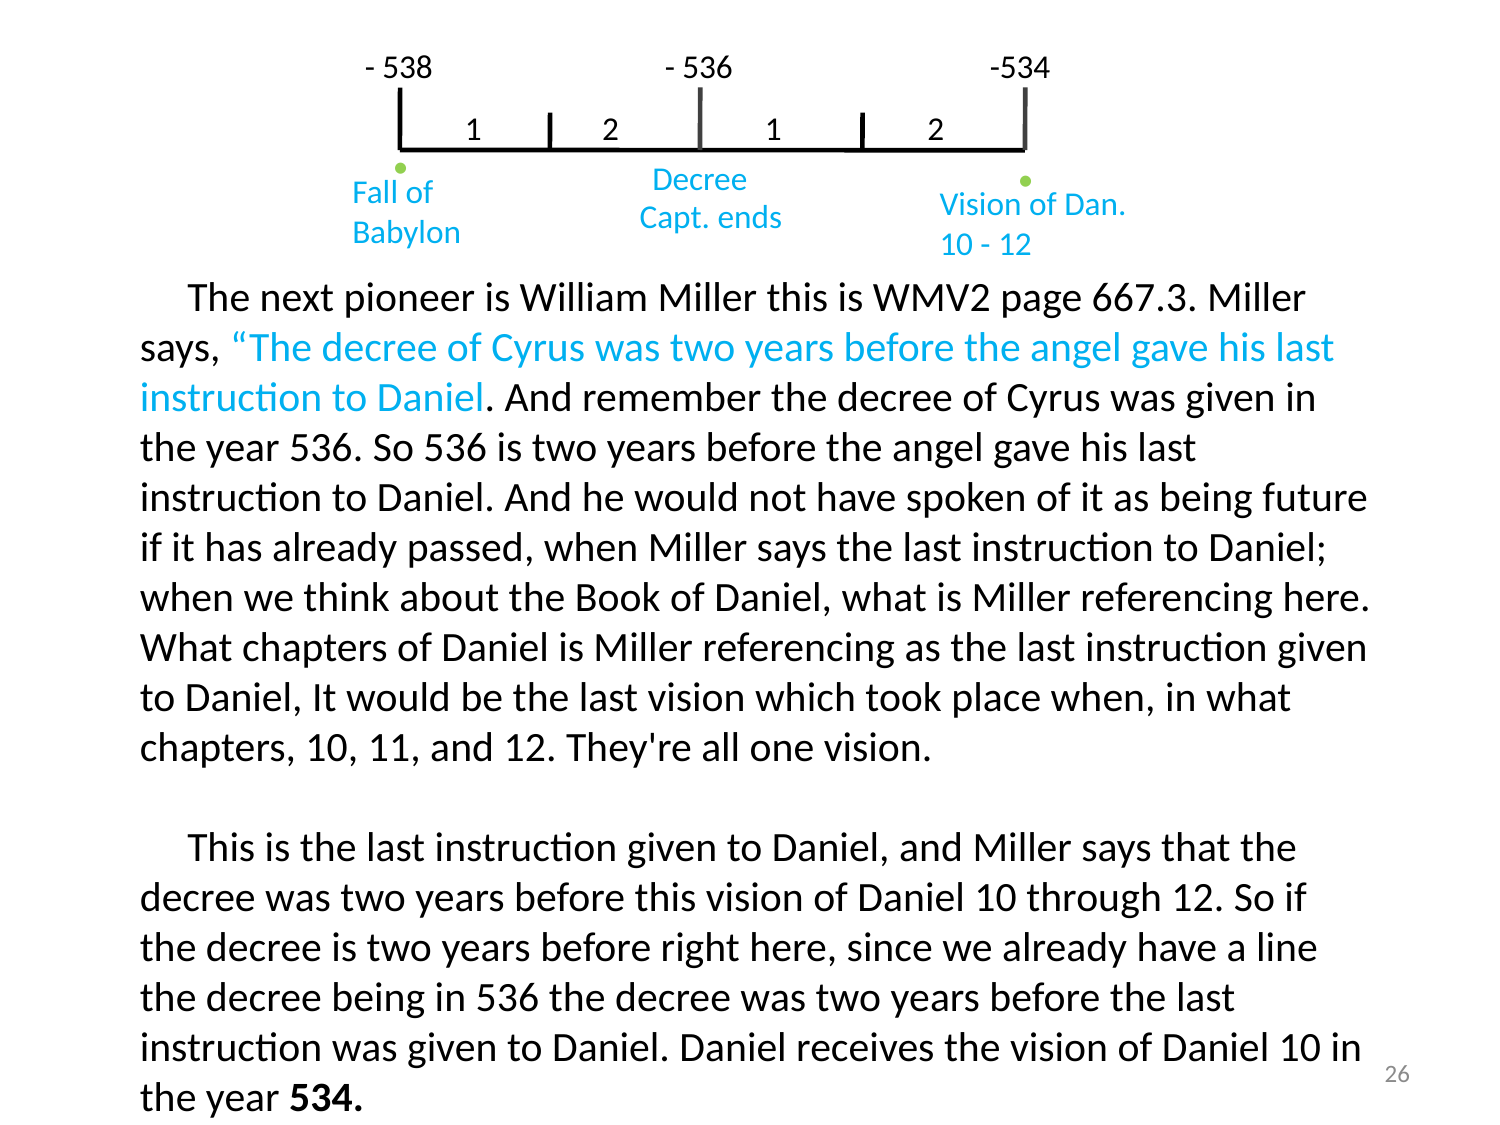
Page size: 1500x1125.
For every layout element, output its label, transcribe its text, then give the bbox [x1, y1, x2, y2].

text_box 1 [749, 99, 838, 148]
text_box Cyrus [637, 152, 825, 156]
text_box Capt. ends [624, 187, 913, 243]
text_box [999, 152, 1021, 156]
slide_number 26 [1074, 1042, 1425, 1103]
text_box 2 [587, 99, 650, 148]
text_box 1 [450, 99, 500, 148]
text_box The next pioneer is William Miller this is WMV2 page 667.3. Miller says, “The decree of Cyrus was two years before the angel gave his last instruction to Daniel. And remember the decree of Cyrus was given in the year 536. So 536 is two years before the angel gave his last instruction to Daniel. And he would not have spoken of it as being future if it has already passed, when Miller says the last instruction to Daniel; when we think about the Book of Daniel, what is Miller referencing here. What chapters of Daniel is Miller referencing as the last instruction given to Daniel, It would be the last vision which took place when, in what chapters, 10, 11, and 12. They're all one vision. This is the last instruction given to Daniel, and Miller says that the decree was two years before this vision of Daniel 10 through 12. So if the decree is two years before right here, since we already have a line the decree being in 536 the decree was two years before the last instruction was given to Daniel. Daniel receives the vision of Daniel 10 in the year 534. [124, 262, 1388, 1125]
text_box -534 [974, 37, 1263, 93]
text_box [999, 120, 1052, 124]
text_box - 536 [650, 37, 974, 93]
text_box 2 [912, 99, 999, 148]
text_box Decree [637, 160, 825, 205]
text_box . [999, 87, 1263, 213]
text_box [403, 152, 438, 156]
text_box Vision of Dan. 10 - 12 [924, 174, 1150, 262]
text_box Fall of Babylon [337, 162, 563, 258]
text_box . [374, 74, 438, 200]
text_box - 538 [349, 37, 650, 93]
